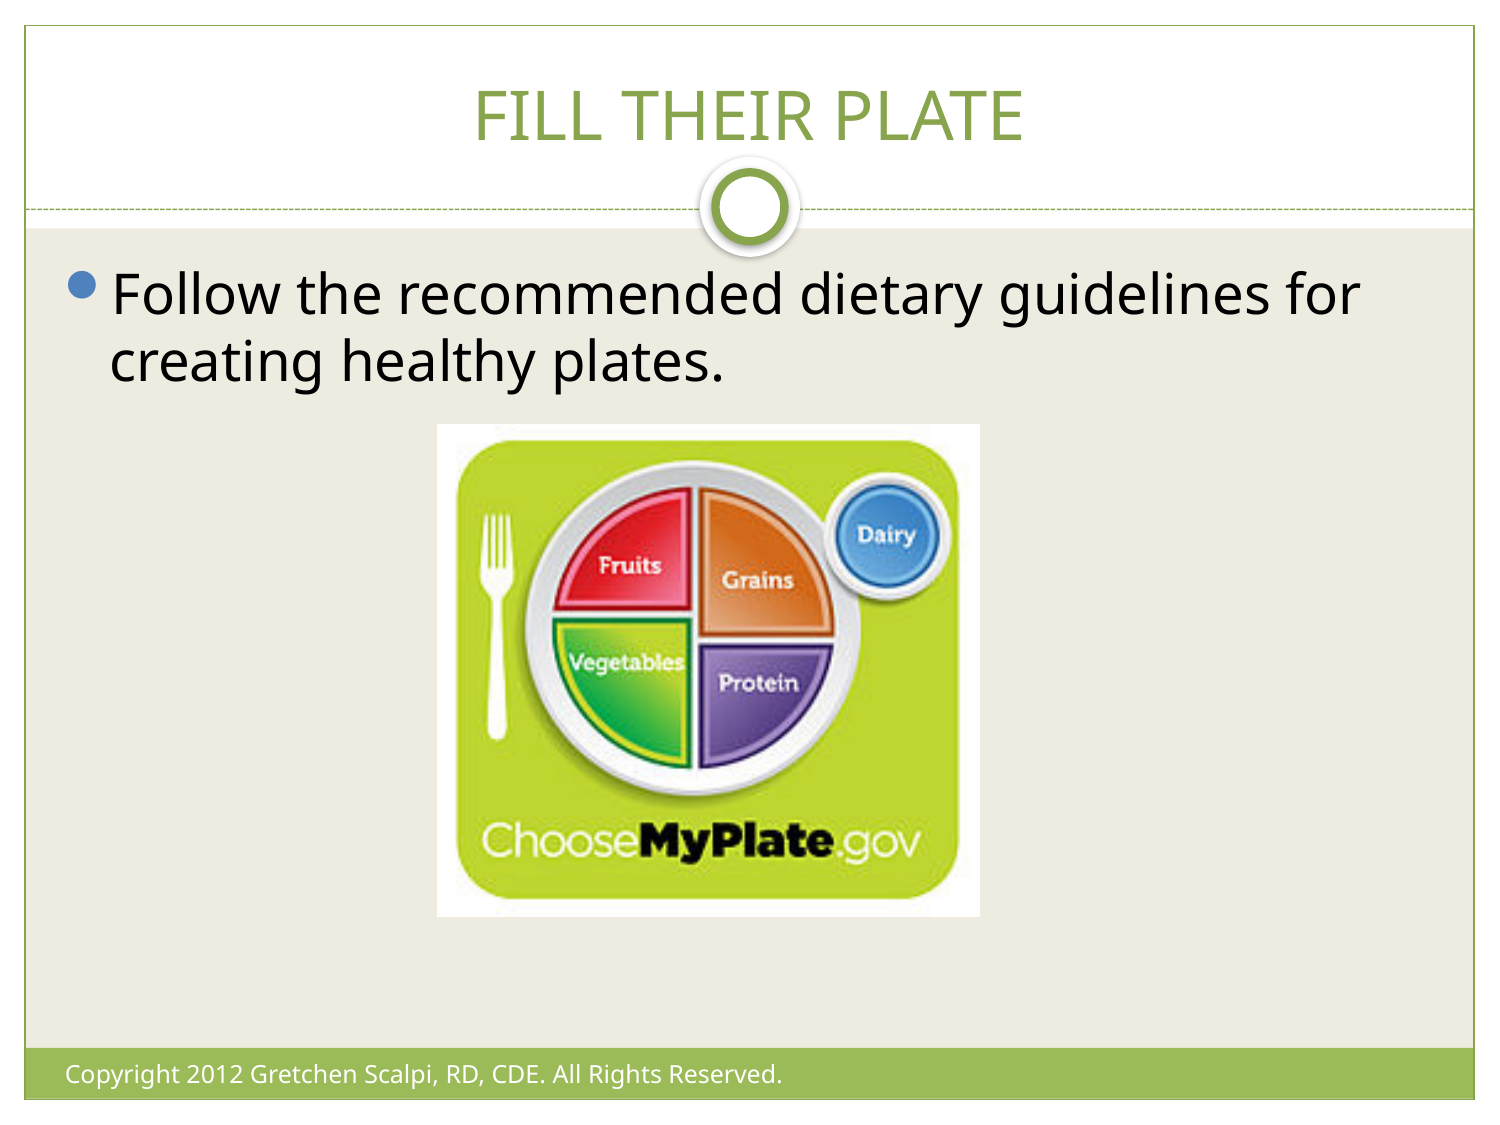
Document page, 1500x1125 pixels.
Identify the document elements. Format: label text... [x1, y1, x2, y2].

list Follow the recommended dietary guidelines for creating healthy plates. [49, 250, 1445, 1001]
footer Copyright 2012 Gretchen Scalpi, RD, CDE. All Rights Reserved. [50, 1051, 988, 1112]
picture [437, 423, 980, 917]
title FILL THEIR PLATE [49, 37, 1450, 162]
